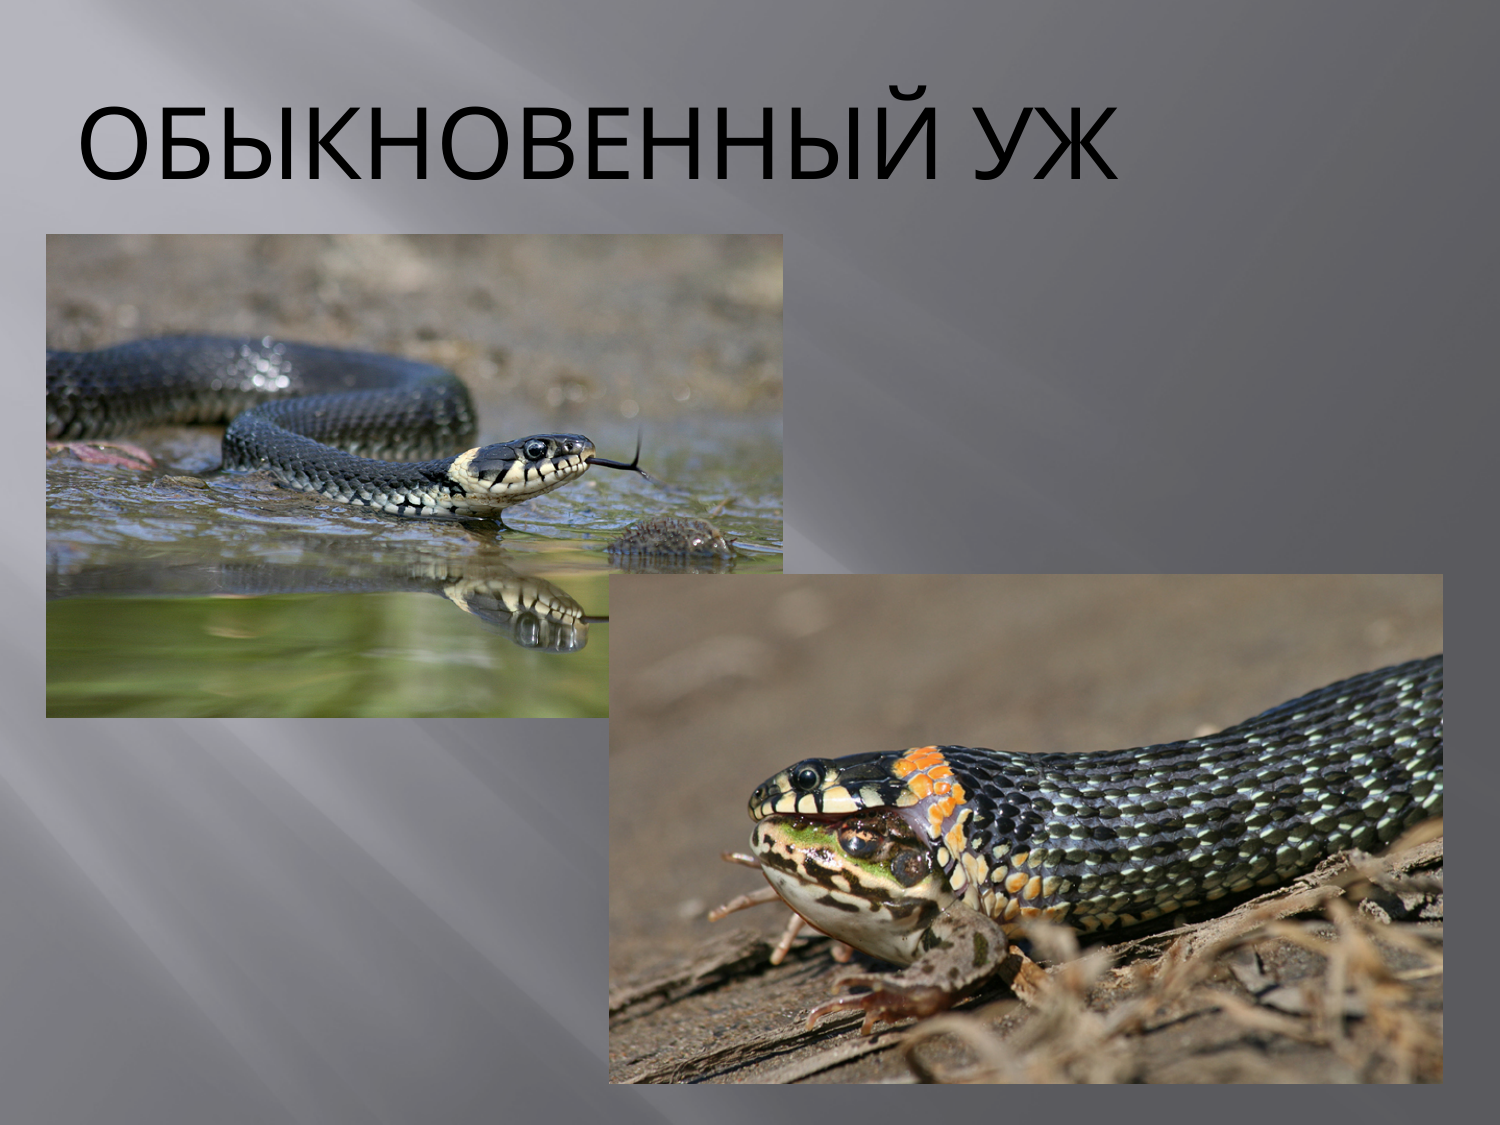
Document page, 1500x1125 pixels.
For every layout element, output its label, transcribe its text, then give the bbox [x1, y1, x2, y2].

title обыкновенный уж [0, 0, 1196, 200]
picture [46, 234, 1443, 1084]
